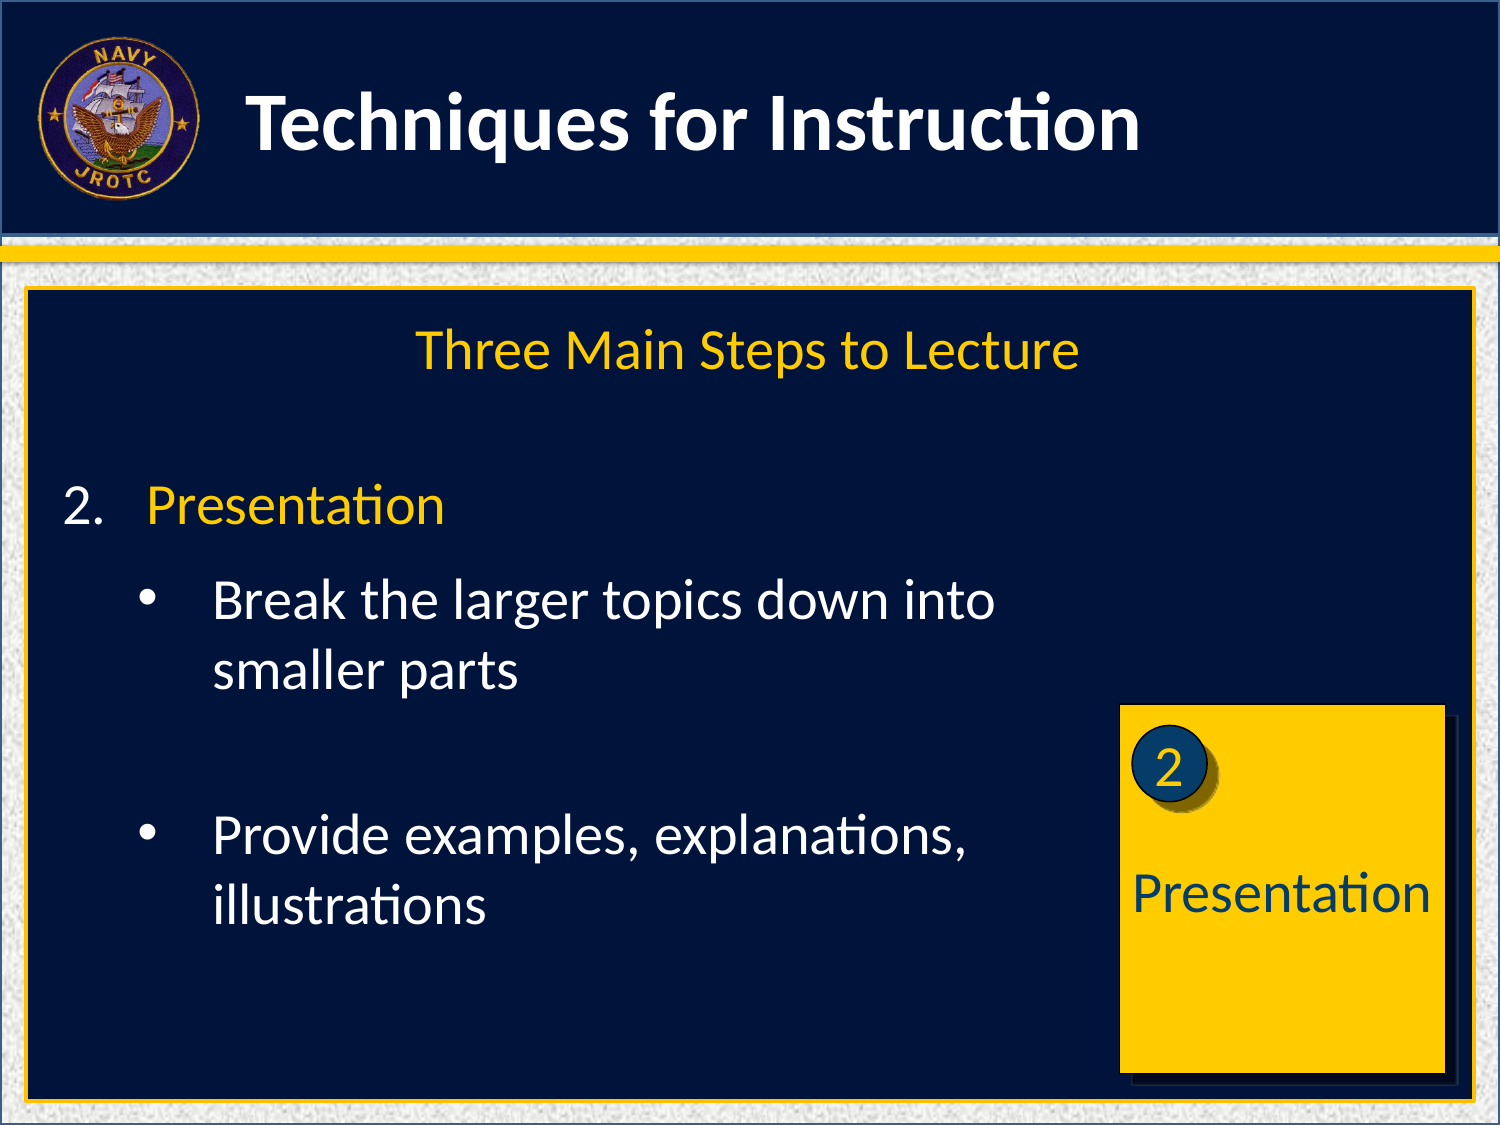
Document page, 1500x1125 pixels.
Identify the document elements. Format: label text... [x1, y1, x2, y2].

picture [2, 262, 1498, 1123]
text_box 2 [1132, 725, 1208, 802]
picture [37, 34, 200, 201]
text_box Presentation [1119, 704, 1446, 1074]
text_box Presentation Break the larger topics down into smaller parts Provide examples, explanations, illustrations [47, 459, 1122, 944]
picture [2, 237, 1498, 246]
list Techniques for Instruction [243, 64, 1449, 170]
text_box Three Main Steps to Lecture [47, 304, 1449, 389]
